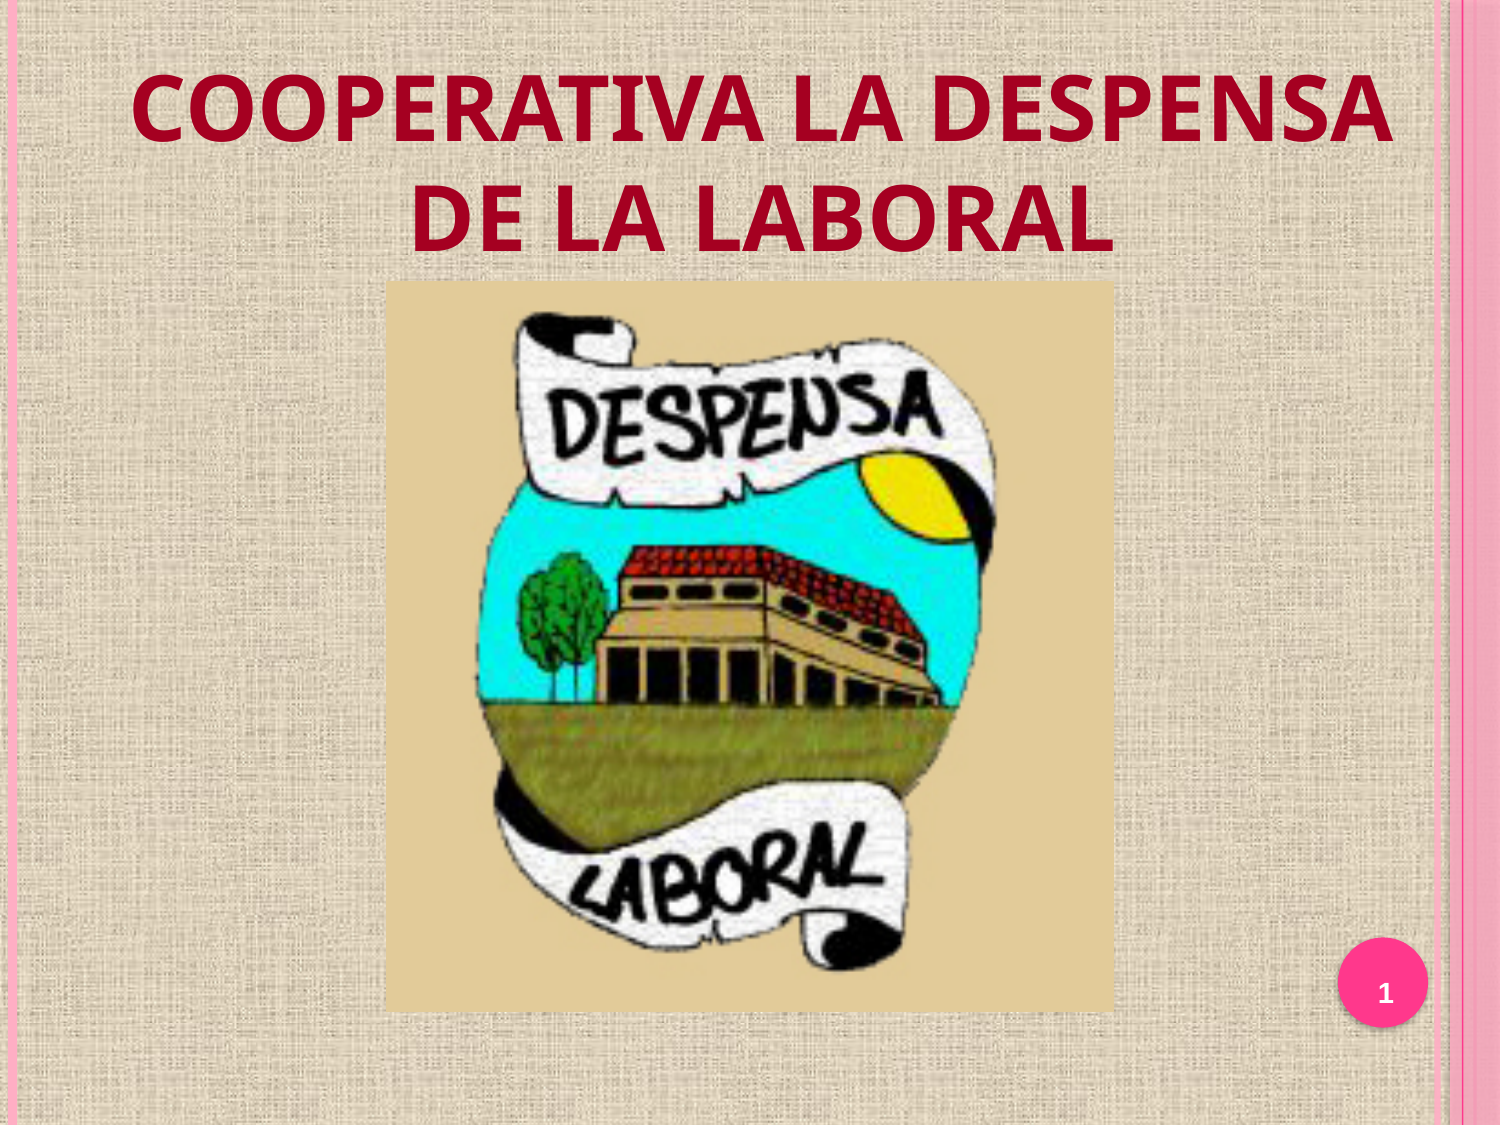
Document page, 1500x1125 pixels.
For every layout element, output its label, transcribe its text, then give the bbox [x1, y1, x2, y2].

picture [0, 0, 7, 1125]
picture [18, 0, 1434, 1125]
text_box COOPERATIVA LA DESPENSA DE LA LABORAL [76, 42, 1447, 278]
slide_number 1 [1335, 949, 1436, 1035]
picture [1441, 0, 1449, 1125]
